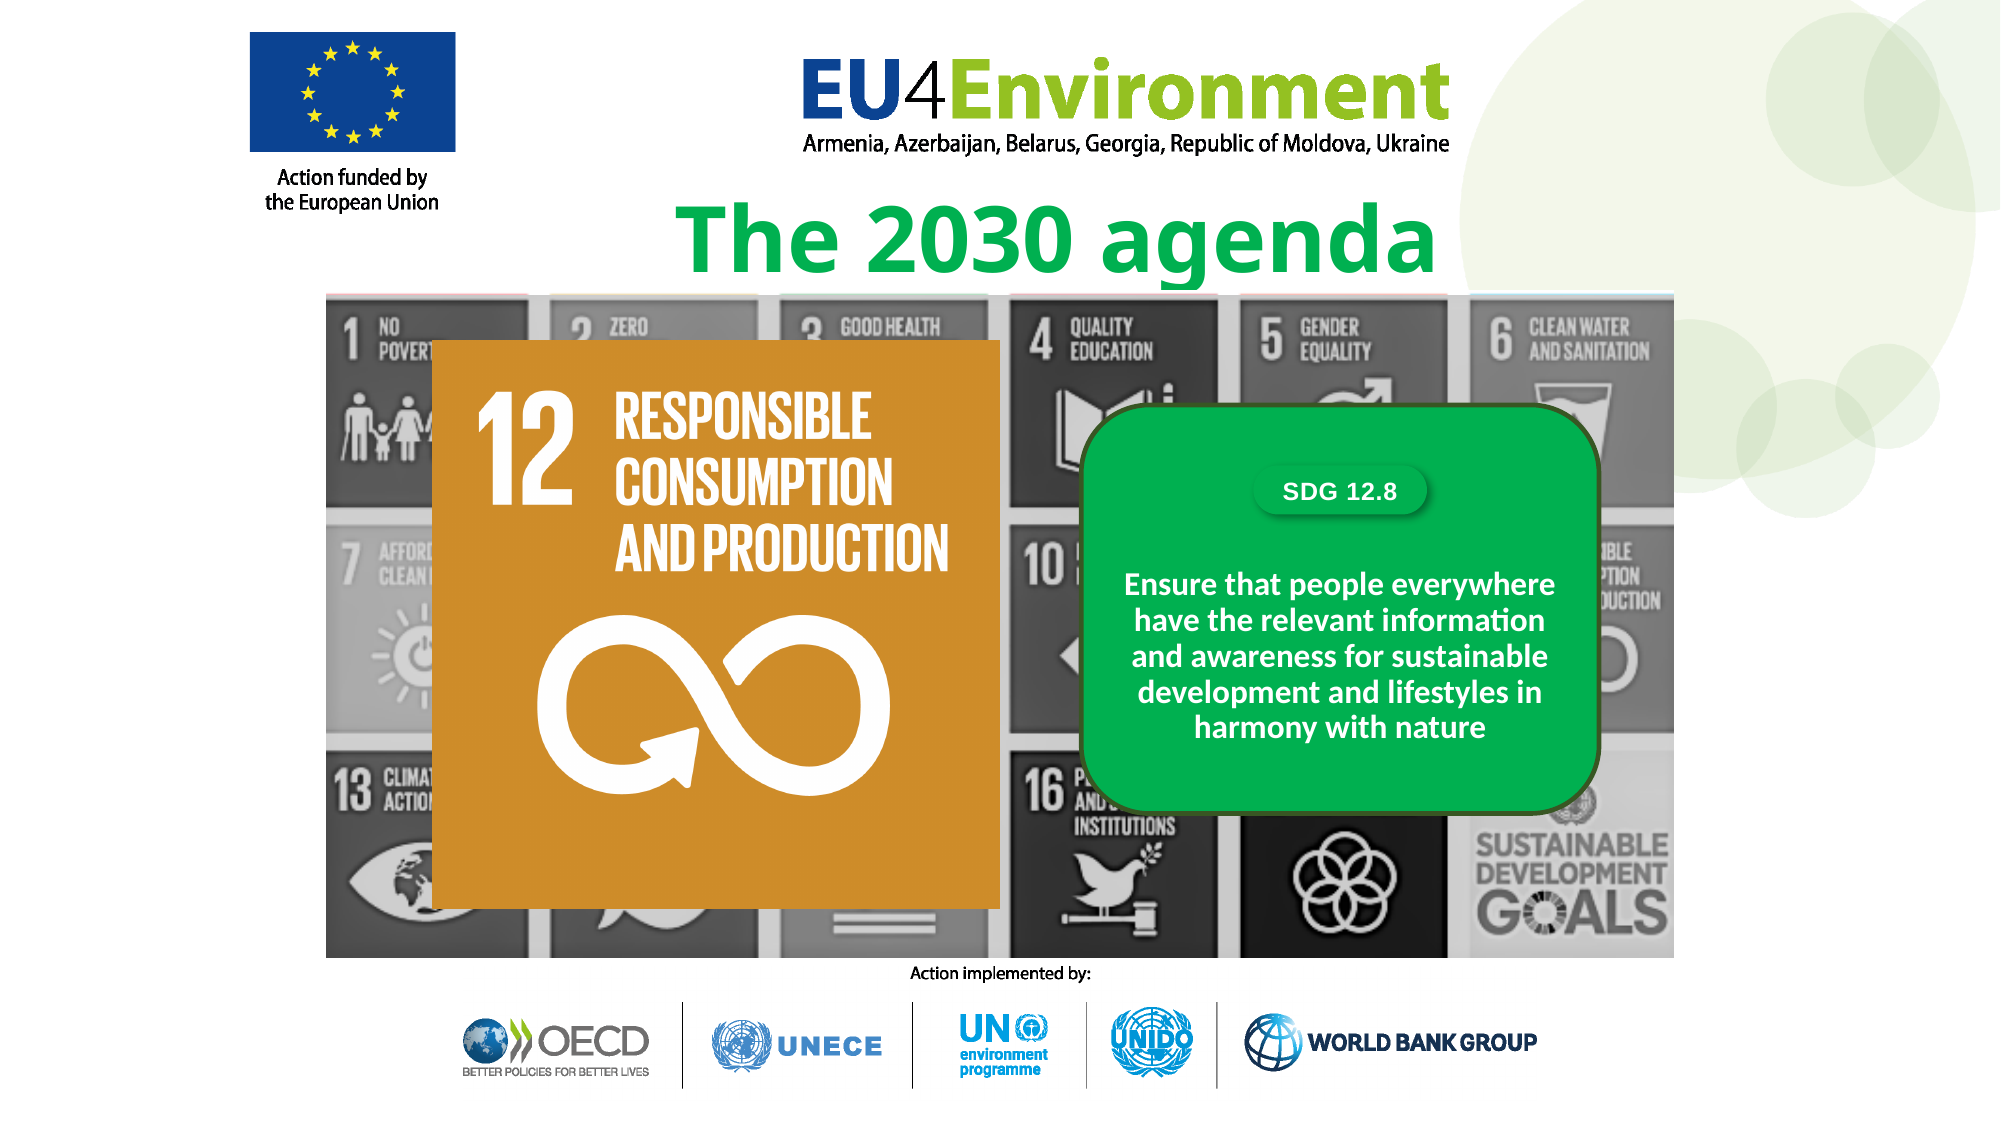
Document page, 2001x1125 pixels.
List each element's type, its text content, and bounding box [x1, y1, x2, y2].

picture [463, 966, 1537, 1101]
picture [249, 32, 1449, 214]
picture [326, 0, 2001, 958]
title The 2030 agenda [659, 186, 1556, 290]
